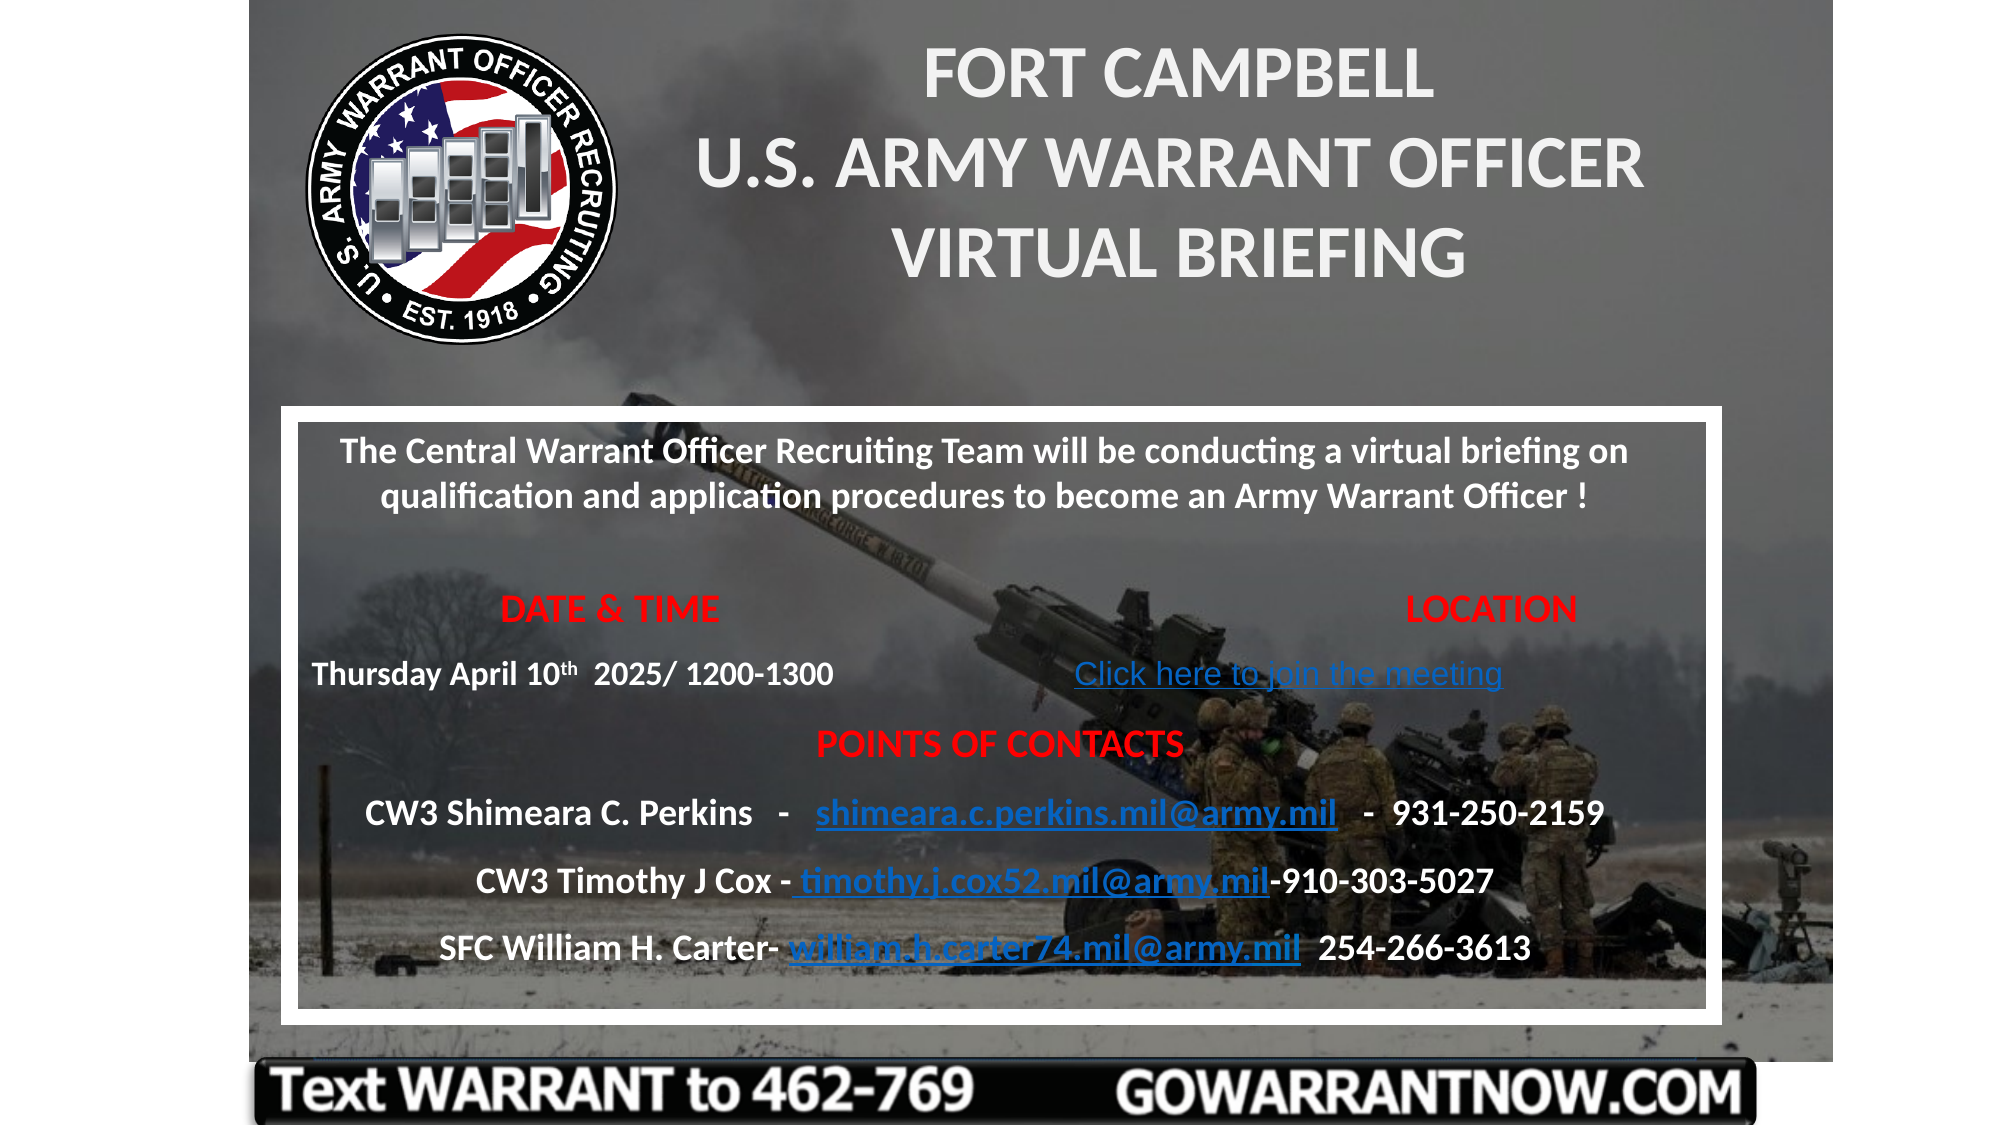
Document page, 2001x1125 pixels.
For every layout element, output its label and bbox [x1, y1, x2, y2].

picture [236, 0, 1833, 1125]
